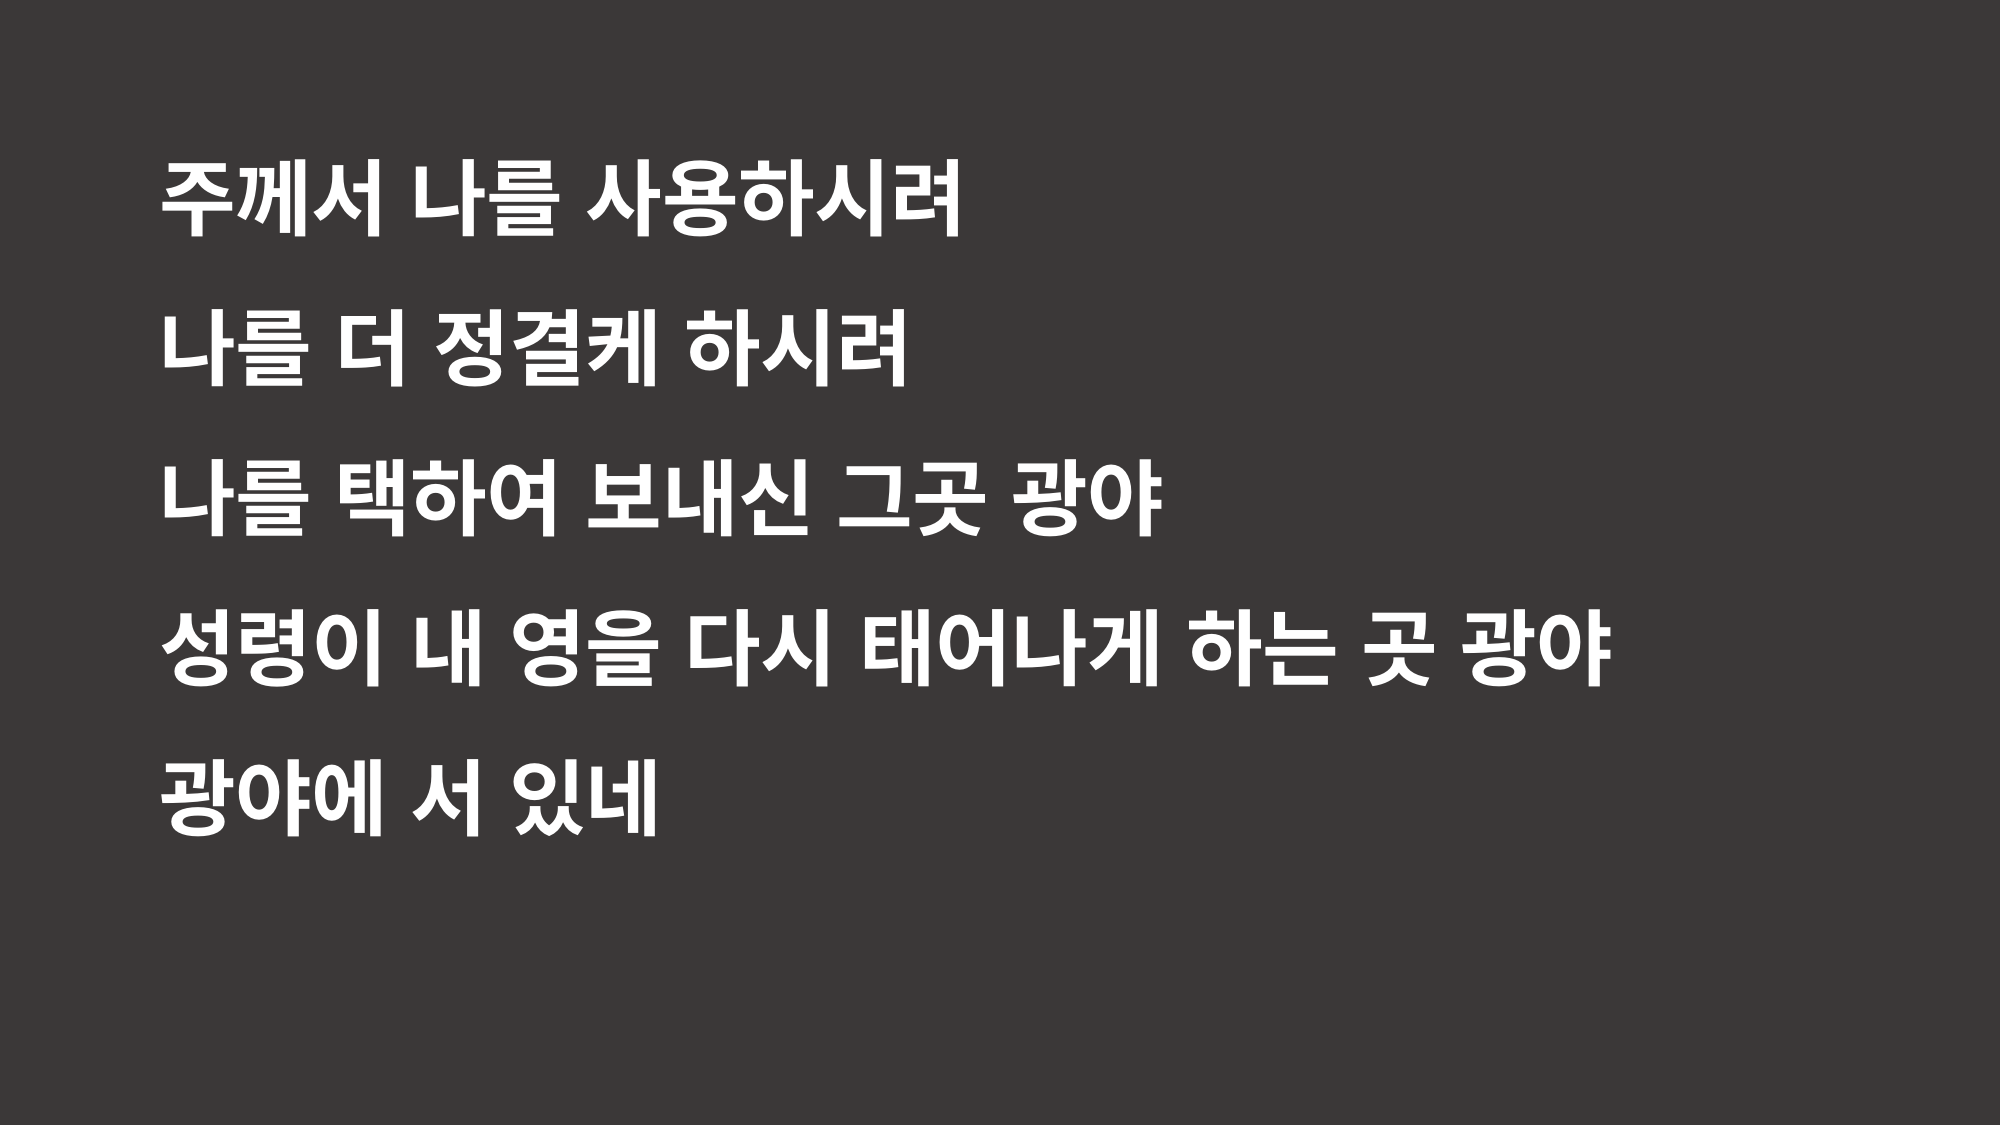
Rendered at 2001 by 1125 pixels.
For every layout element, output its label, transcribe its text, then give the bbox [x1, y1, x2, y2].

text_box 주께서 나를 사용하시려 나를 더 정결케 하시려 나를 택하여 보내신 그곳 광야 성령이 내 영을 다시 태어나게 하는 곳 광야 광야에 서 있네 [145, 88, 1629, 854]
